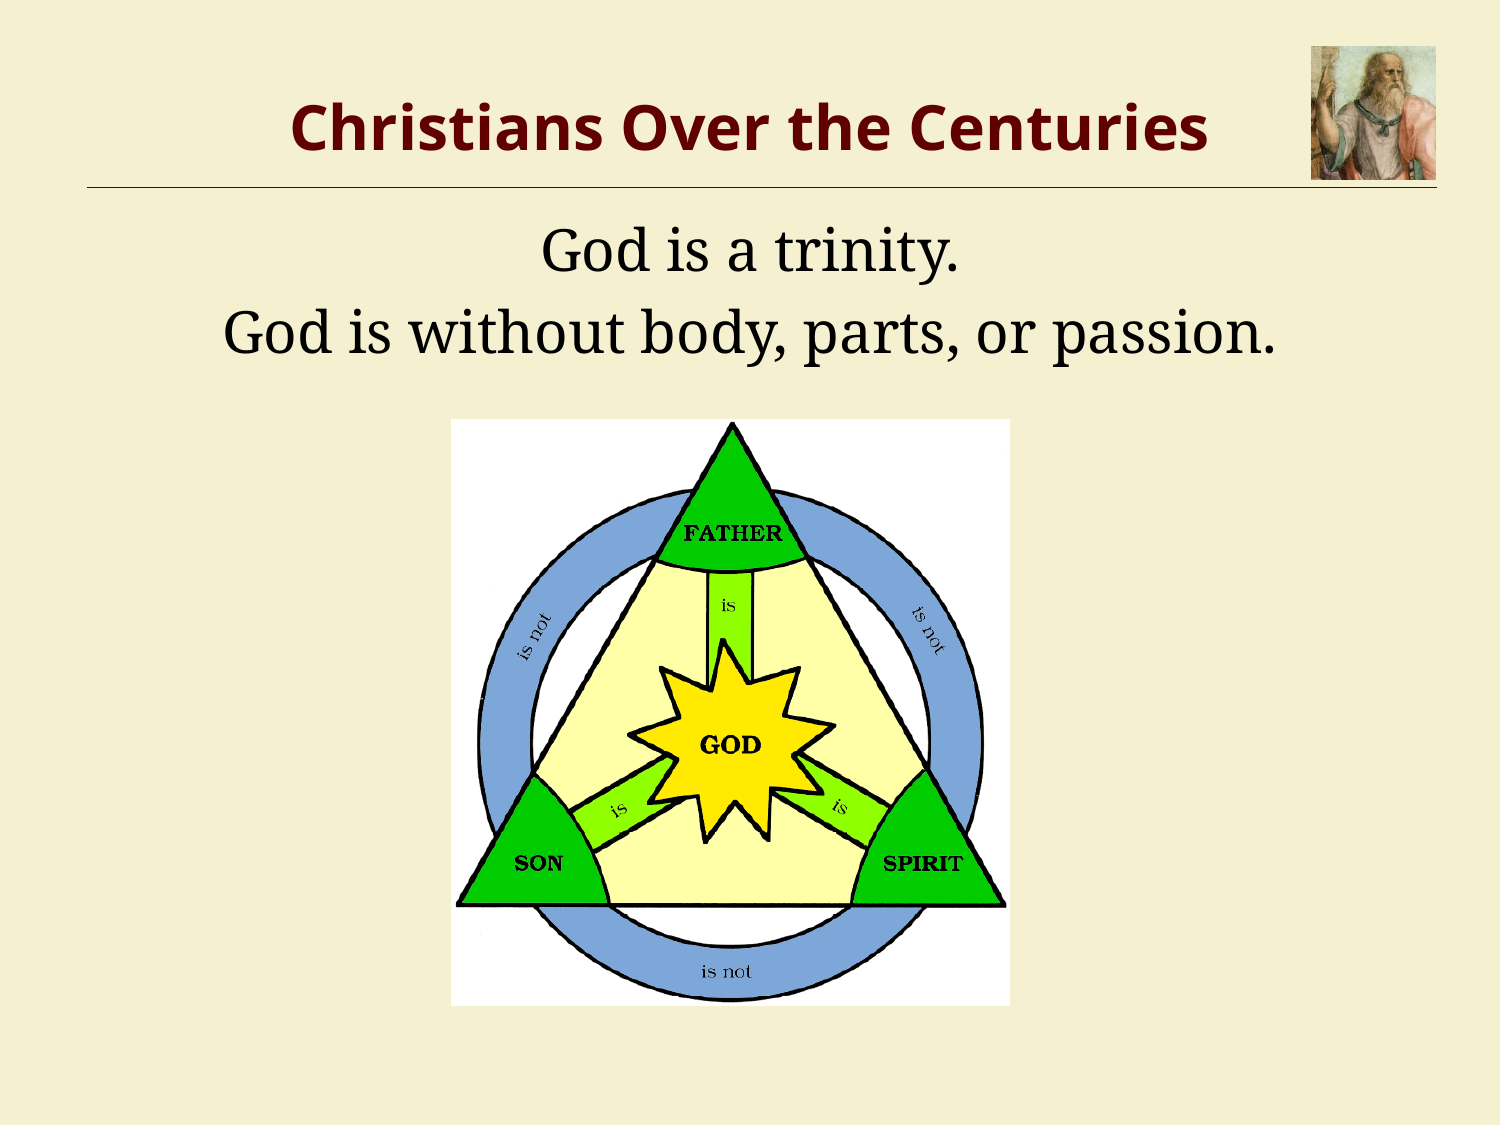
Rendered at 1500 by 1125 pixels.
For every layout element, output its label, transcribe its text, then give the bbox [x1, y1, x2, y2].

picture [451, 419, 1010, 1006]
picture [1311, 46, 1437, 180]
title Christians Over the Centuries [0, 31, 1500, 220]
list God is a trinity. God is without body, parts, or passion. [75, 205, 1425, 406]
